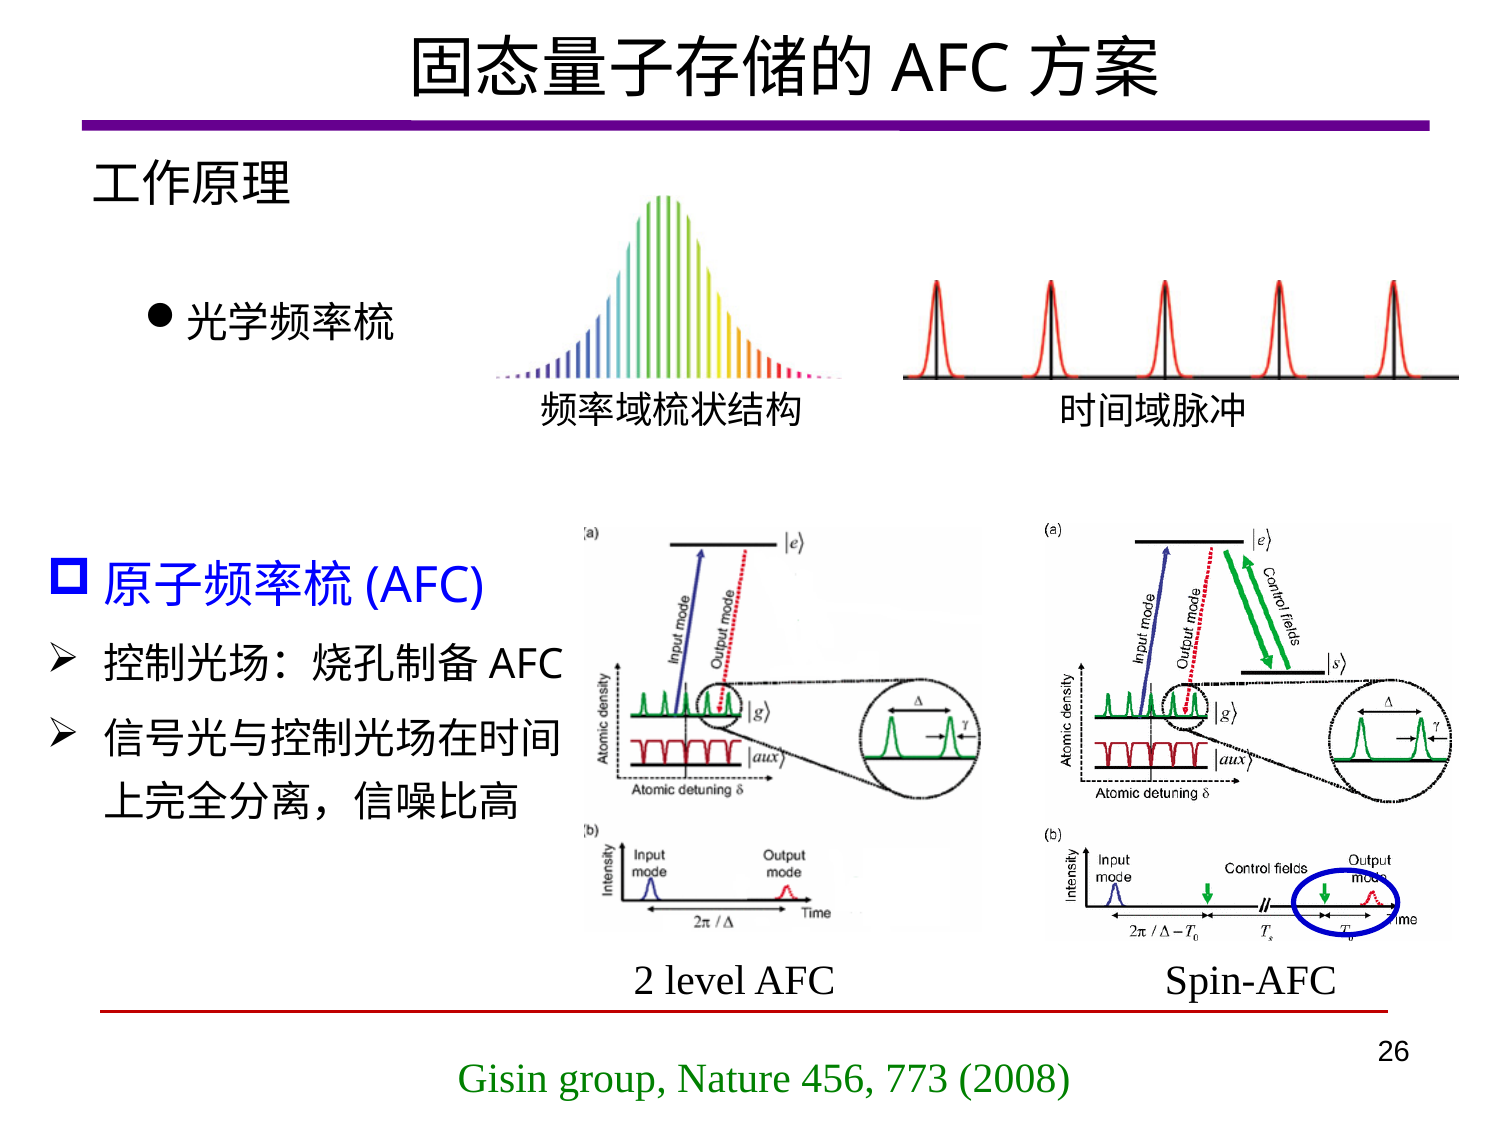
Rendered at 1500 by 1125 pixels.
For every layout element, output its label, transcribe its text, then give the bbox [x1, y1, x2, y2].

text_box 时间域脉冲 [1045, 388, 1282, 440]
text_box 频率域梳状结构 [525, 378, 891, 439]
picture [584, 526, 985, 932]
text_box 2 level AFC [618, 945, 869, 1010]
text_box Spin-AFC [1150, 949, 1400, 1011]
text_box 工作原理 [76, 144, 467, 219]
picture [903, 280, 1459, 380]
text_box Gisin group, Nature 456, 773 (2008) [442, 1043, 1112, 1109]
slide_number 26 [1074, 1024, 1426, 1103]
text_box 光学频率梳 [129, 288, 490, 353]
text_box 原子频率梳(AFC) 控制光场：烧孔制备AFC 信号光与控制光场在时间上完全分离，信噪比高 [32, 529, 580, 833]
picture [1045, 523, 1452, 941]
text_box 固态量子存储的AFC方案 [393, 17, 1176, 113]
picture [495, 195, 842, 380]
